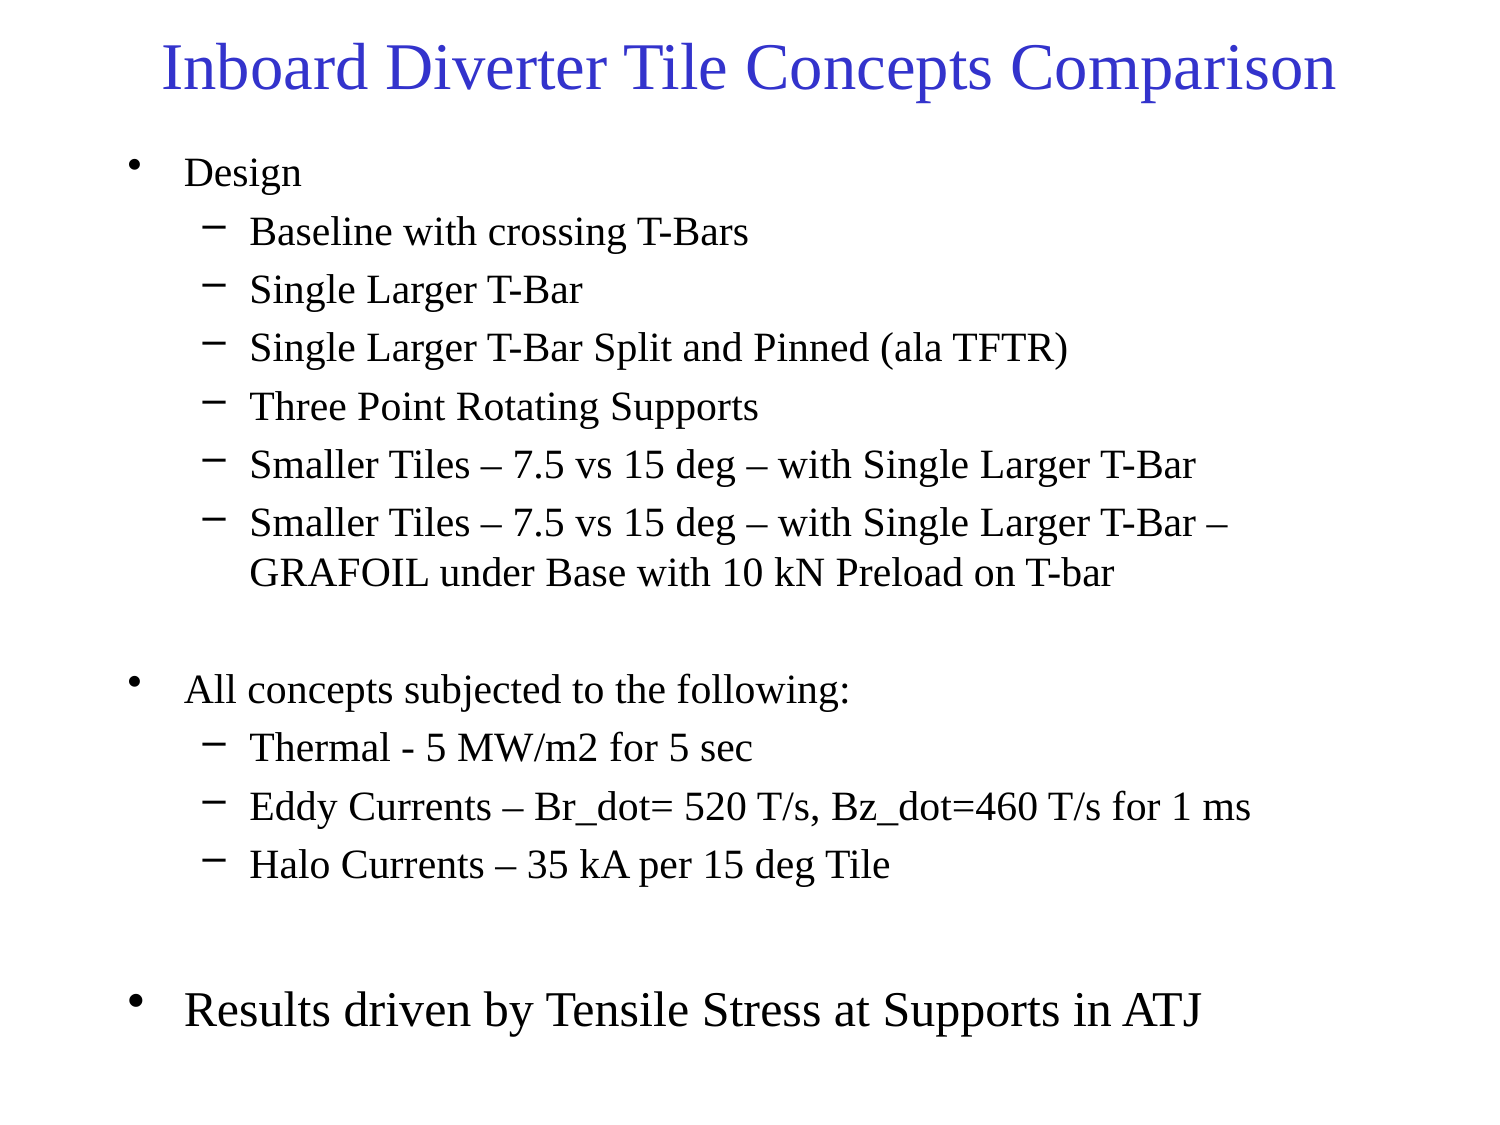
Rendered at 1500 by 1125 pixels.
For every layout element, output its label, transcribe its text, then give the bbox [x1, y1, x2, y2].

list Design Baseline with crossing T-Bars Single Larger T-Bar Single Larger T-Bar Split and Pinned (ala TFTR) Three Point Rotating Supports Smaller Tiles – 7.5 vs 15 deg – with Single Larger T-Bar Smaller Tiles – 7.5 vs 15 deg – with Single Larger T-Bar – GRAFOIL under Base with 10 kN Preload on T-bar All concepts subjected to the following: Thermal - 5 MW/m2 for 5 sec Eddy Currents – Br_dot= 520 T/s, Bz_dot=460 T/s for 1 ms Halo Currents – 35 kA per 15 deg Tile Results driven by Tensile Stress at Supports in ATJ [112, 137, 1388, 888]
title Inboard Diverter Tile Concepts Comparison [112, 0, 1388, 126]
